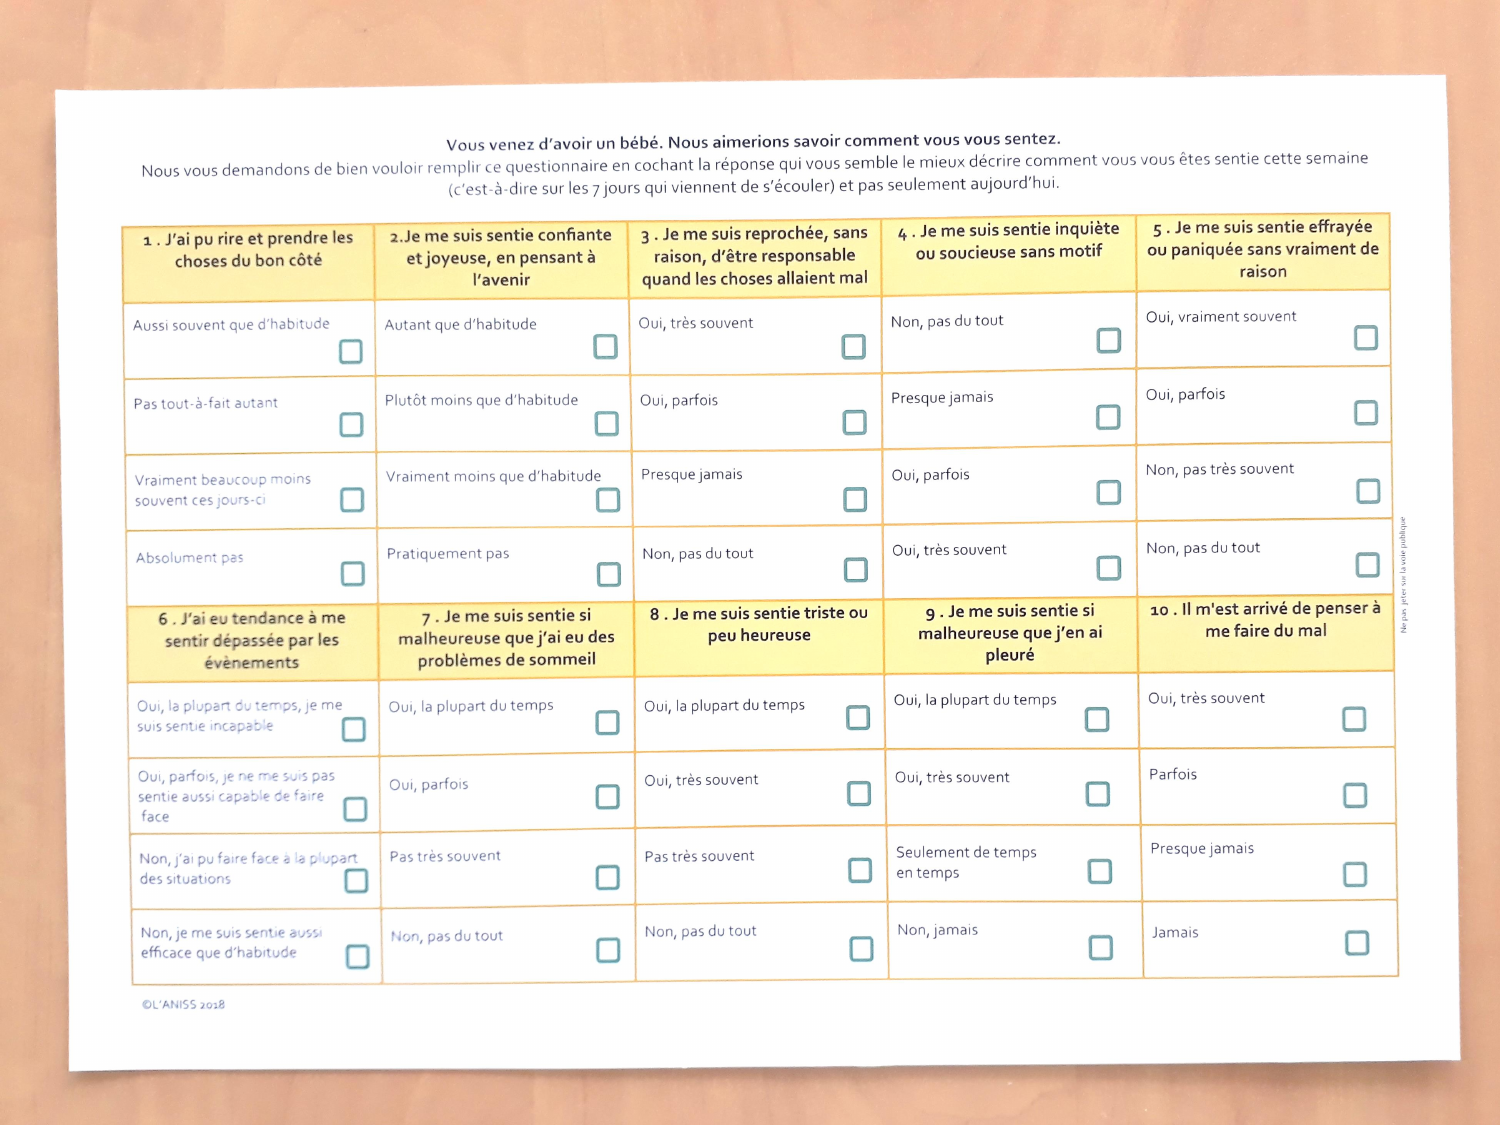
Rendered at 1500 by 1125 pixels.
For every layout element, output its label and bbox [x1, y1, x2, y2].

list [0, 0, 1500, 1125]
